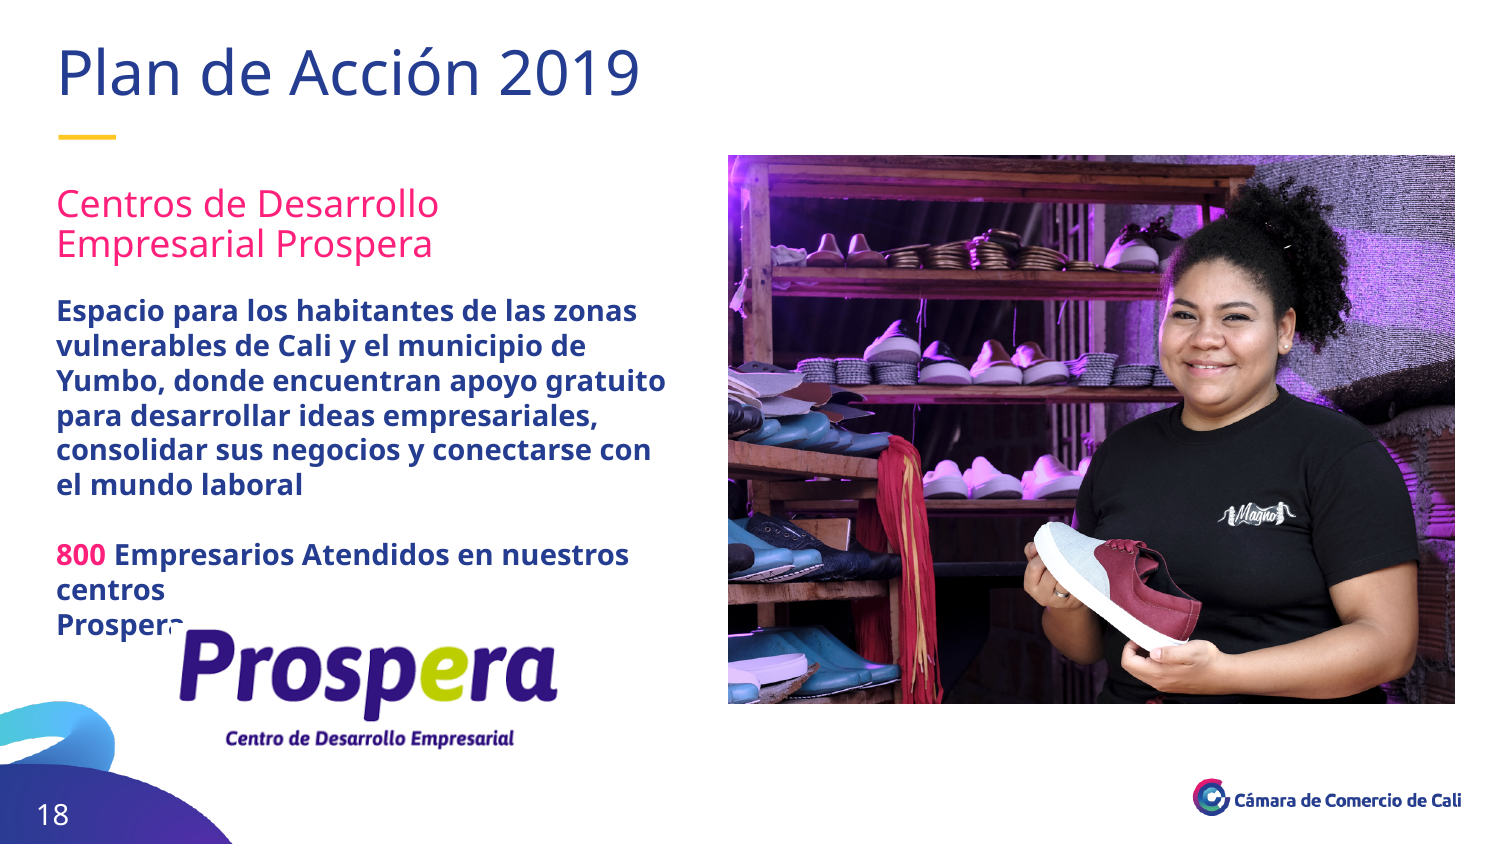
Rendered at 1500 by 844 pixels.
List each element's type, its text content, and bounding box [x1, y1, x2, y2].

text_box Espacio para los habitantes de las zonas vulnerables de Cali y el municipio de Yumbo, donde encuentran apoyo gratuito para desarrollar ideas empresariales, consolidar sus negocios y conectarse con el mundo laboral 800 Empresarios Atendidos en nuestros centros Prospera [41, 284, 697, 649]
text_box Plan de Acción 2019 — [41, 39, 1090, 175]
picture [0, 155, 1500, 844]
text_box Centros de Desarrollo Empresarial Prospera [41, 177, 566, 274]
